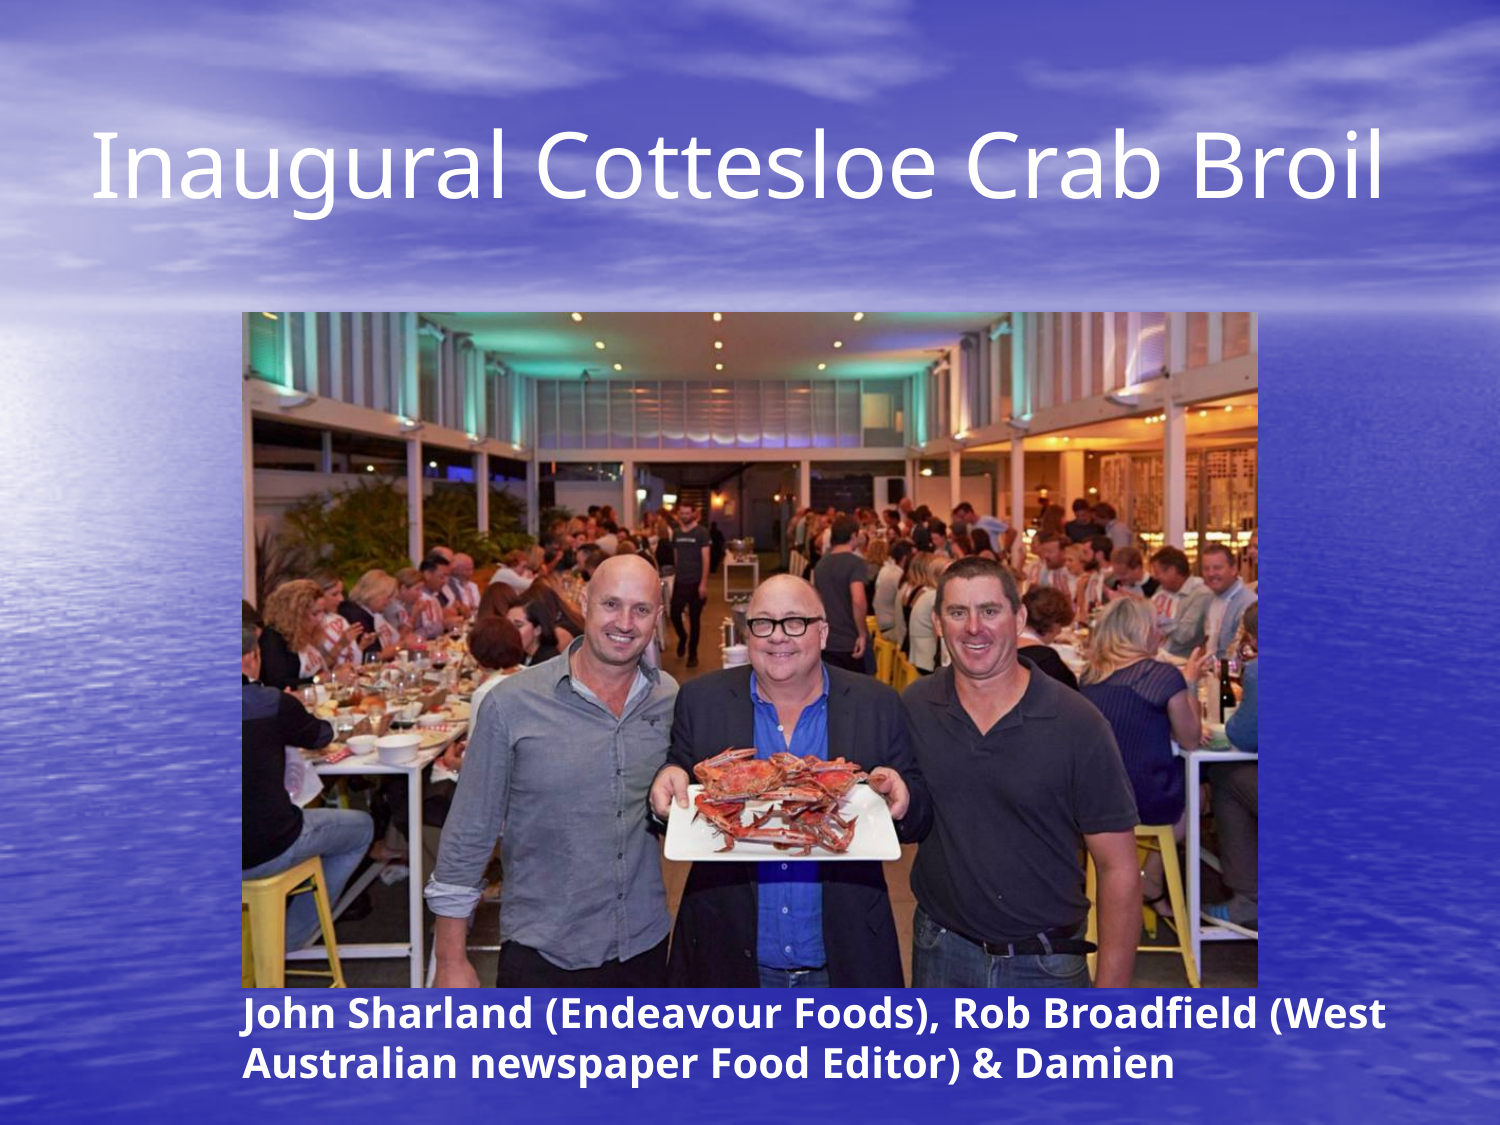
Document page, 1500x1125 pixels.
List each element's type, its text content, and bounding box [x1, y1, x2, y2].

text_box John Sharland (Endeavour Foods), Rob Broadfield (West Australian newspaper Food Editor) & Damien [182, 977, 1447, 1094]
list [241, 312, 1259, 988]
title Inaugural Cottesloe Crab Broil [74, 47, 1426, 276]
